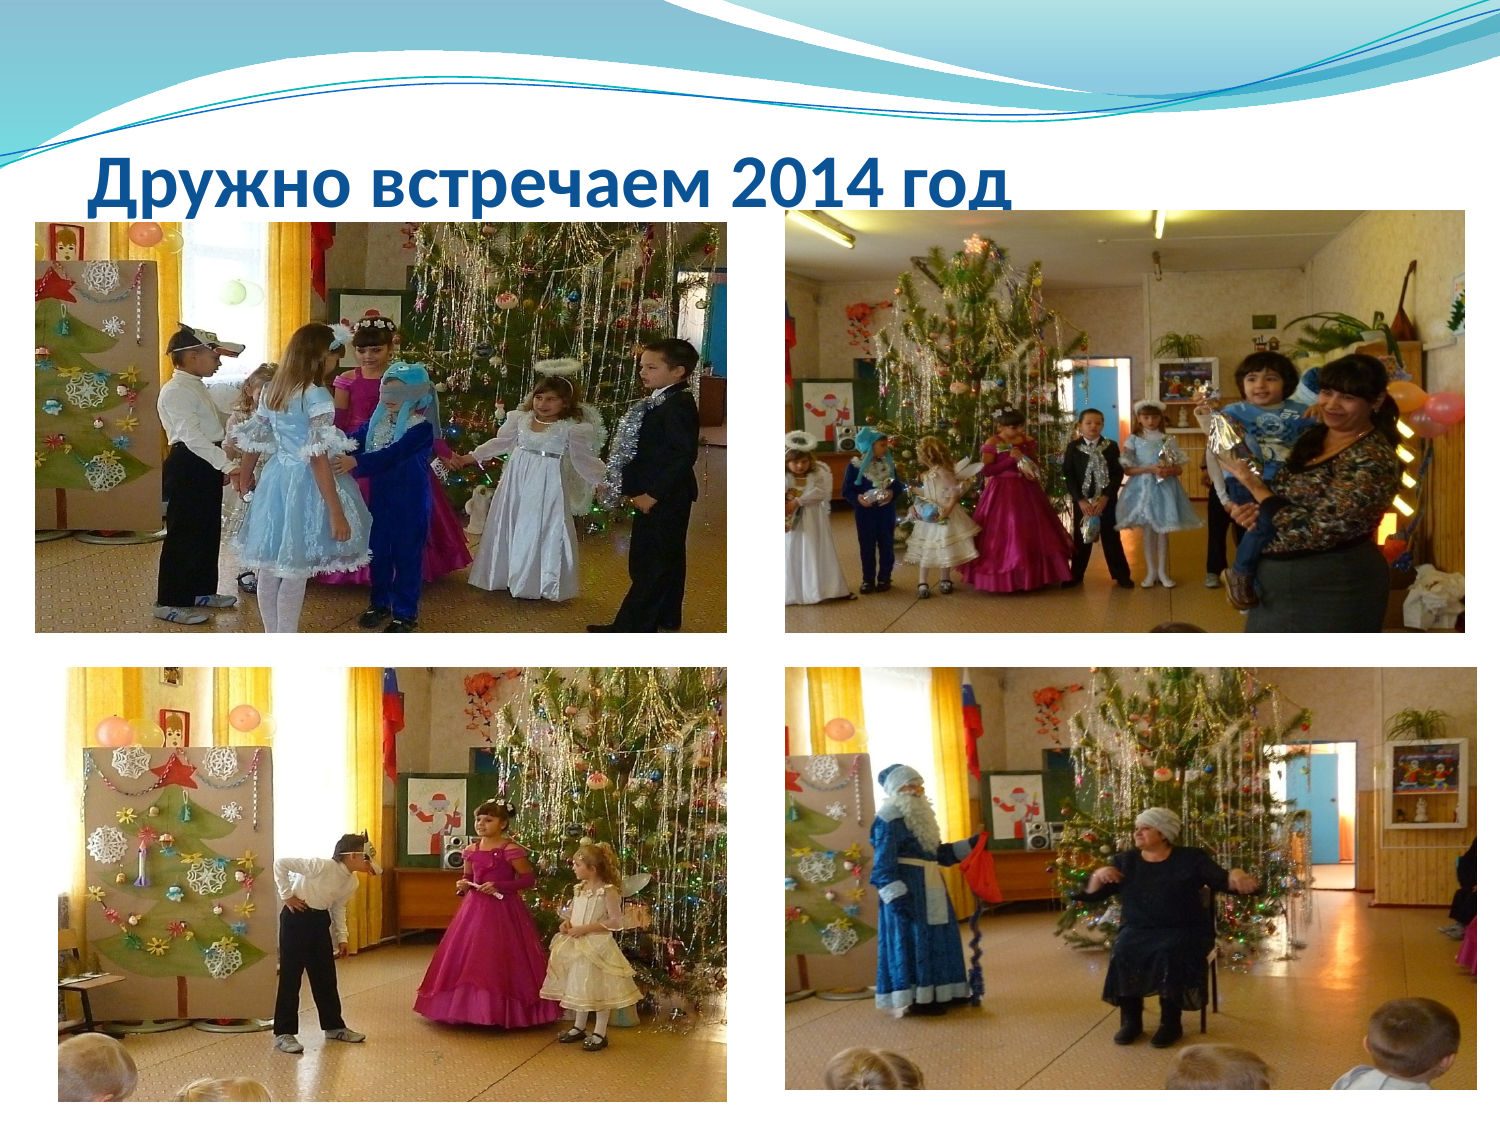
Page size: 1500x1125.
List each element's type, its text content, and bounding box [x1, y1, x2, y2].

picture [784, 667, 1477, 1091]
picture [784, 210, 1466, 633]
picture [34, 222, 727, 633]
title Дружно встречаем 2014 год [87, 128, 1376, 223]
picture [58, 667, 727, 1102]
